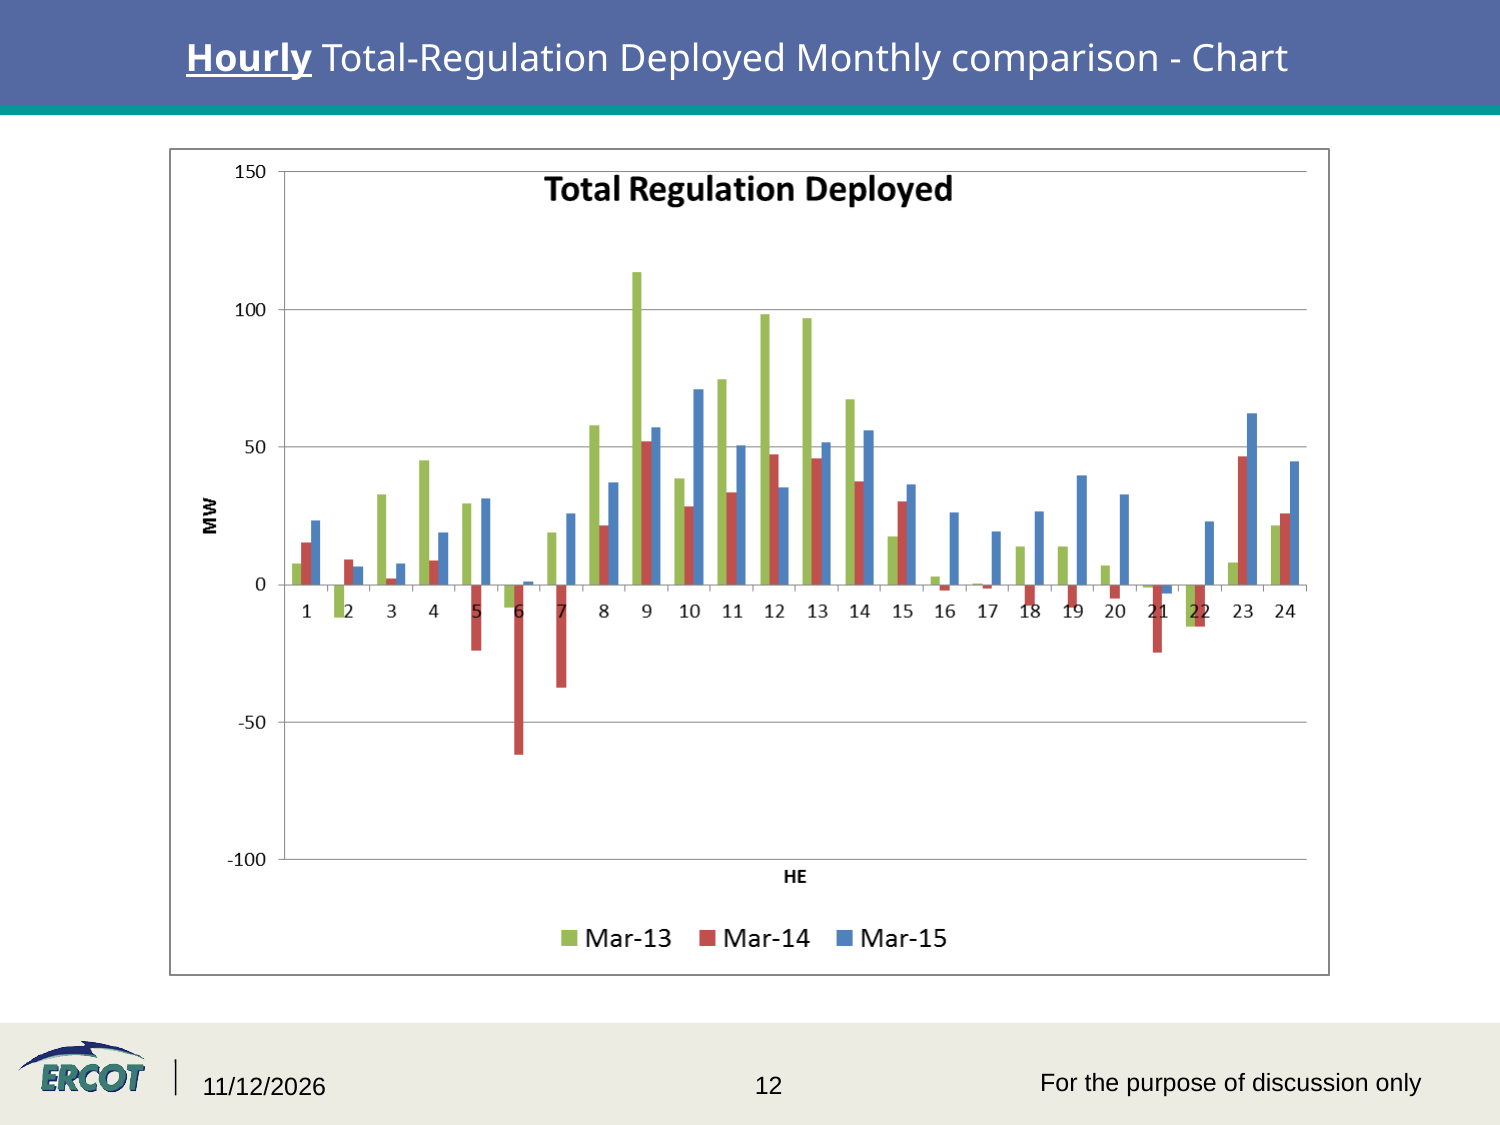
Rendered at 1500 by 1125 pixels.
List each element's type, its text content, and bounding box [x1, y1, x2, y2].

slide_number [187, 1062, 538, 1125]
footer For the purpose of discussion only [1024, 1059, 1438, 1125]
picture [169, 148, 1331, 977]
picture [10, 1031, 151, 1111]
title Hourly Total-Regulation Deployed Monthly comparison - Chart [24, 0, 1451, 113]
